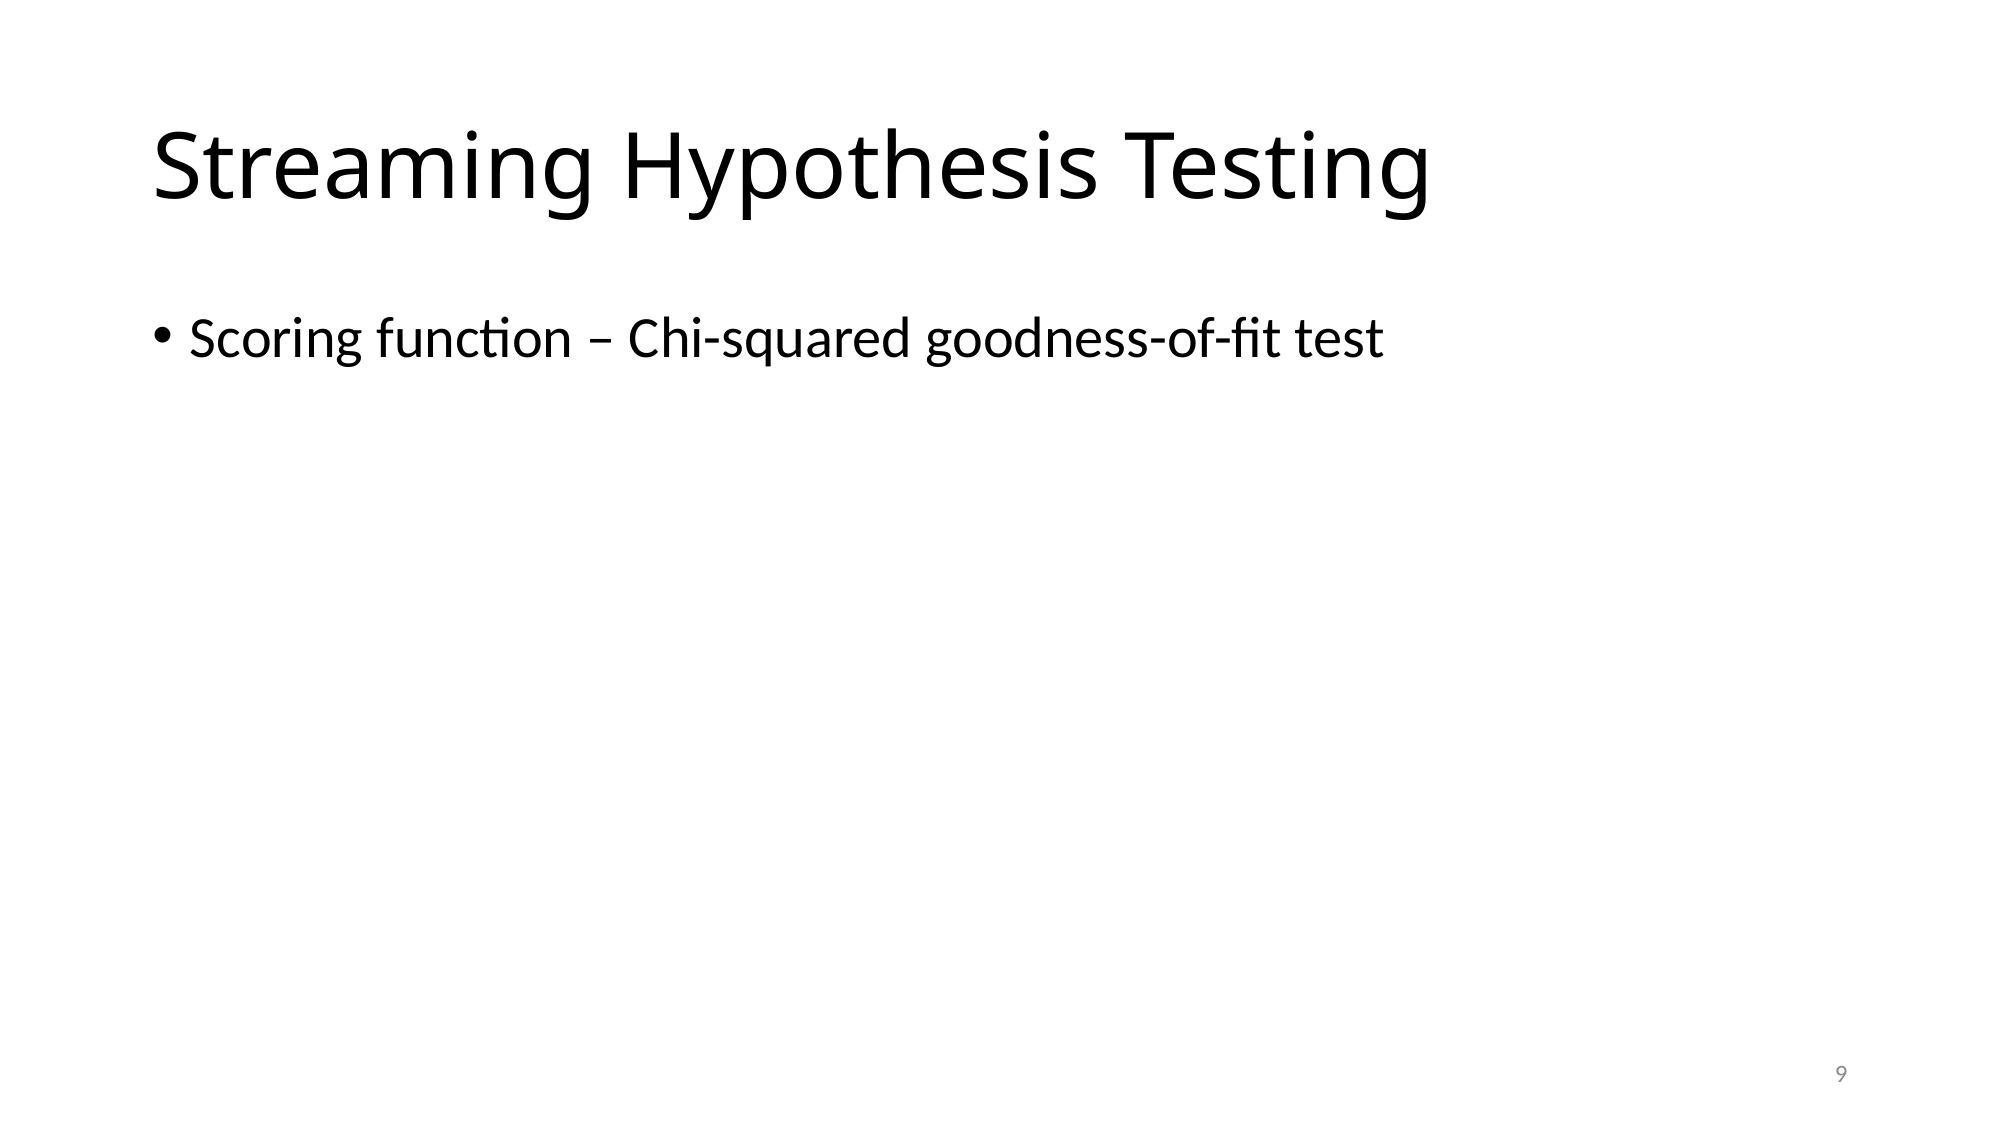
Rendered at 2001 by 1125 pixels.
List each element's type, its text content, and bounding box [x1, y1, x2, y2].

slide_number 9 [1412, 1042, 1863, 1103]
title Streaming Hypothesis Testing [137, 59, 1863, 278]
